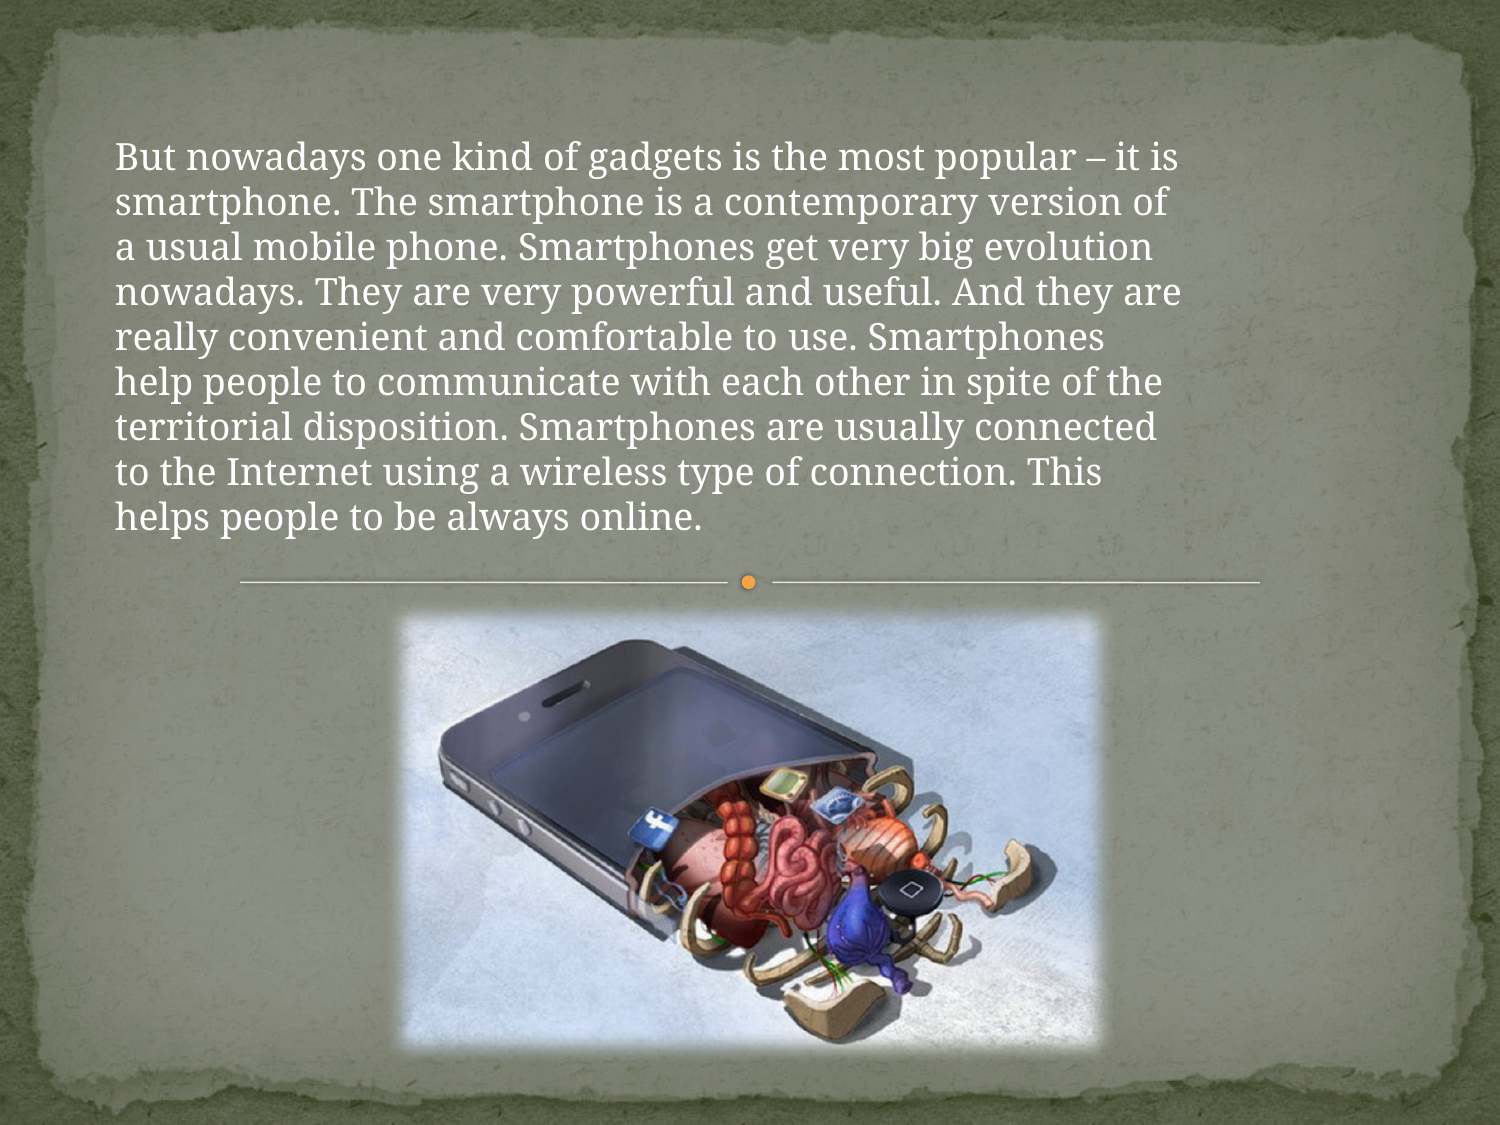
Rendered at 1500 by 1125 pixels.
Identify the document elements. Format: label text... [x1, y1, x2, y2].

picture [385, 599, 1117, 1064]
text_box But nowadays one kind of gadgets is the most popular – it is smartphone. The smartphone is a contemporary version of a usual mobile phone. Smartphones get very big evolution nowadays. They are very powerful and useful. And they are really convenient and comfortable to use. Smartphones help people to communicate with each other in spite of the territorial disposition. Smartphones are usually connected to the Internet using a wireless type of connection. This helps people to be always online. [100, 125, 1208, 591]
